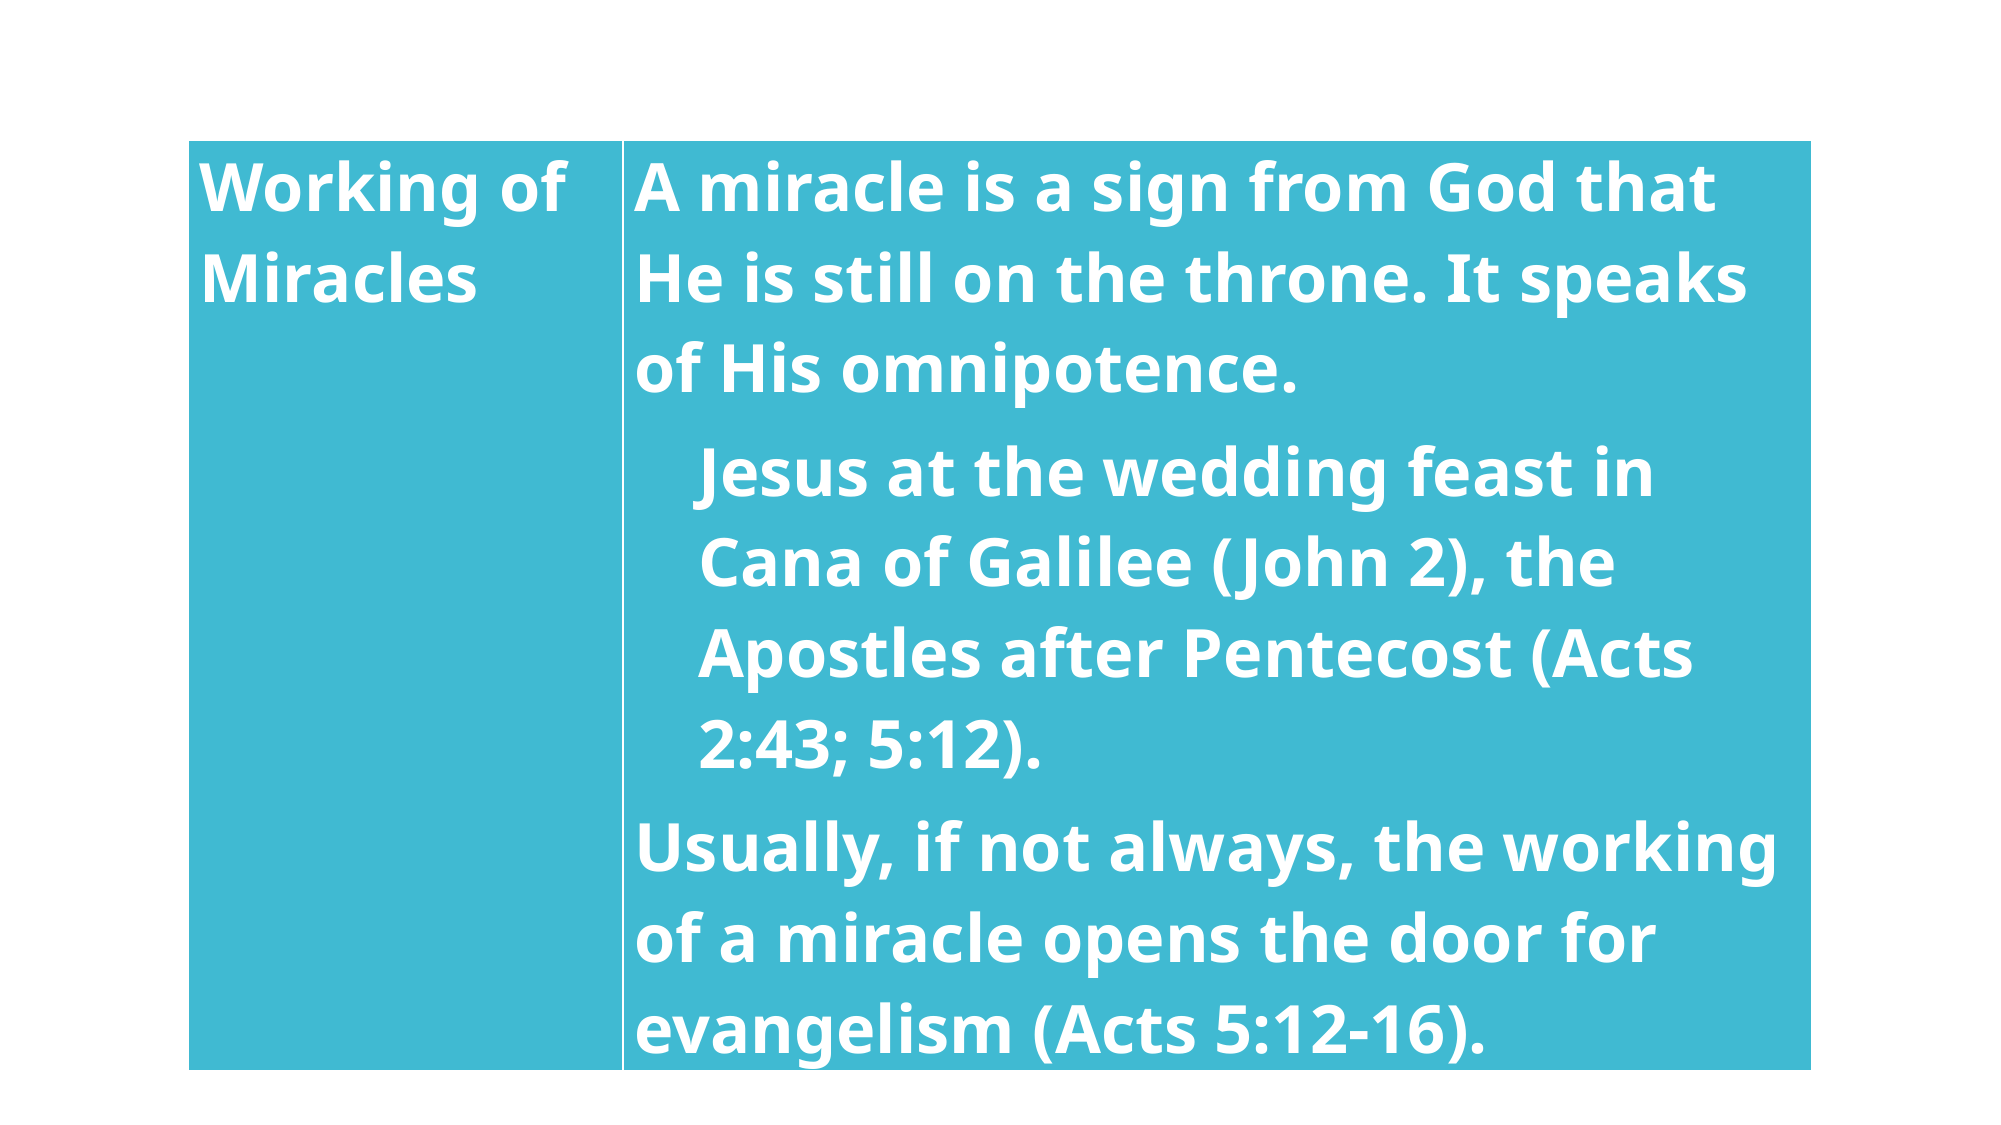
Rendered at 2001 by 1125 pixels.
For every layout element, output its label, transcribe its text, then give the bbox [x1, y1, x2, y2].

table_header A miracle is a sign from God that He is still on the throne. It speaks of His omnipotence. Jesus at the wedding feast in Cana of Galilee (John 2), the Apostles after Pentecost (Acts 2:43; 5:12). Usually, if not always, the working of a miracle opens the door for evangelism (Acts 5:12-16). [624, 141, 1811, 1070]
table_header Working of Miracles [189, 141, 622, 1070]
